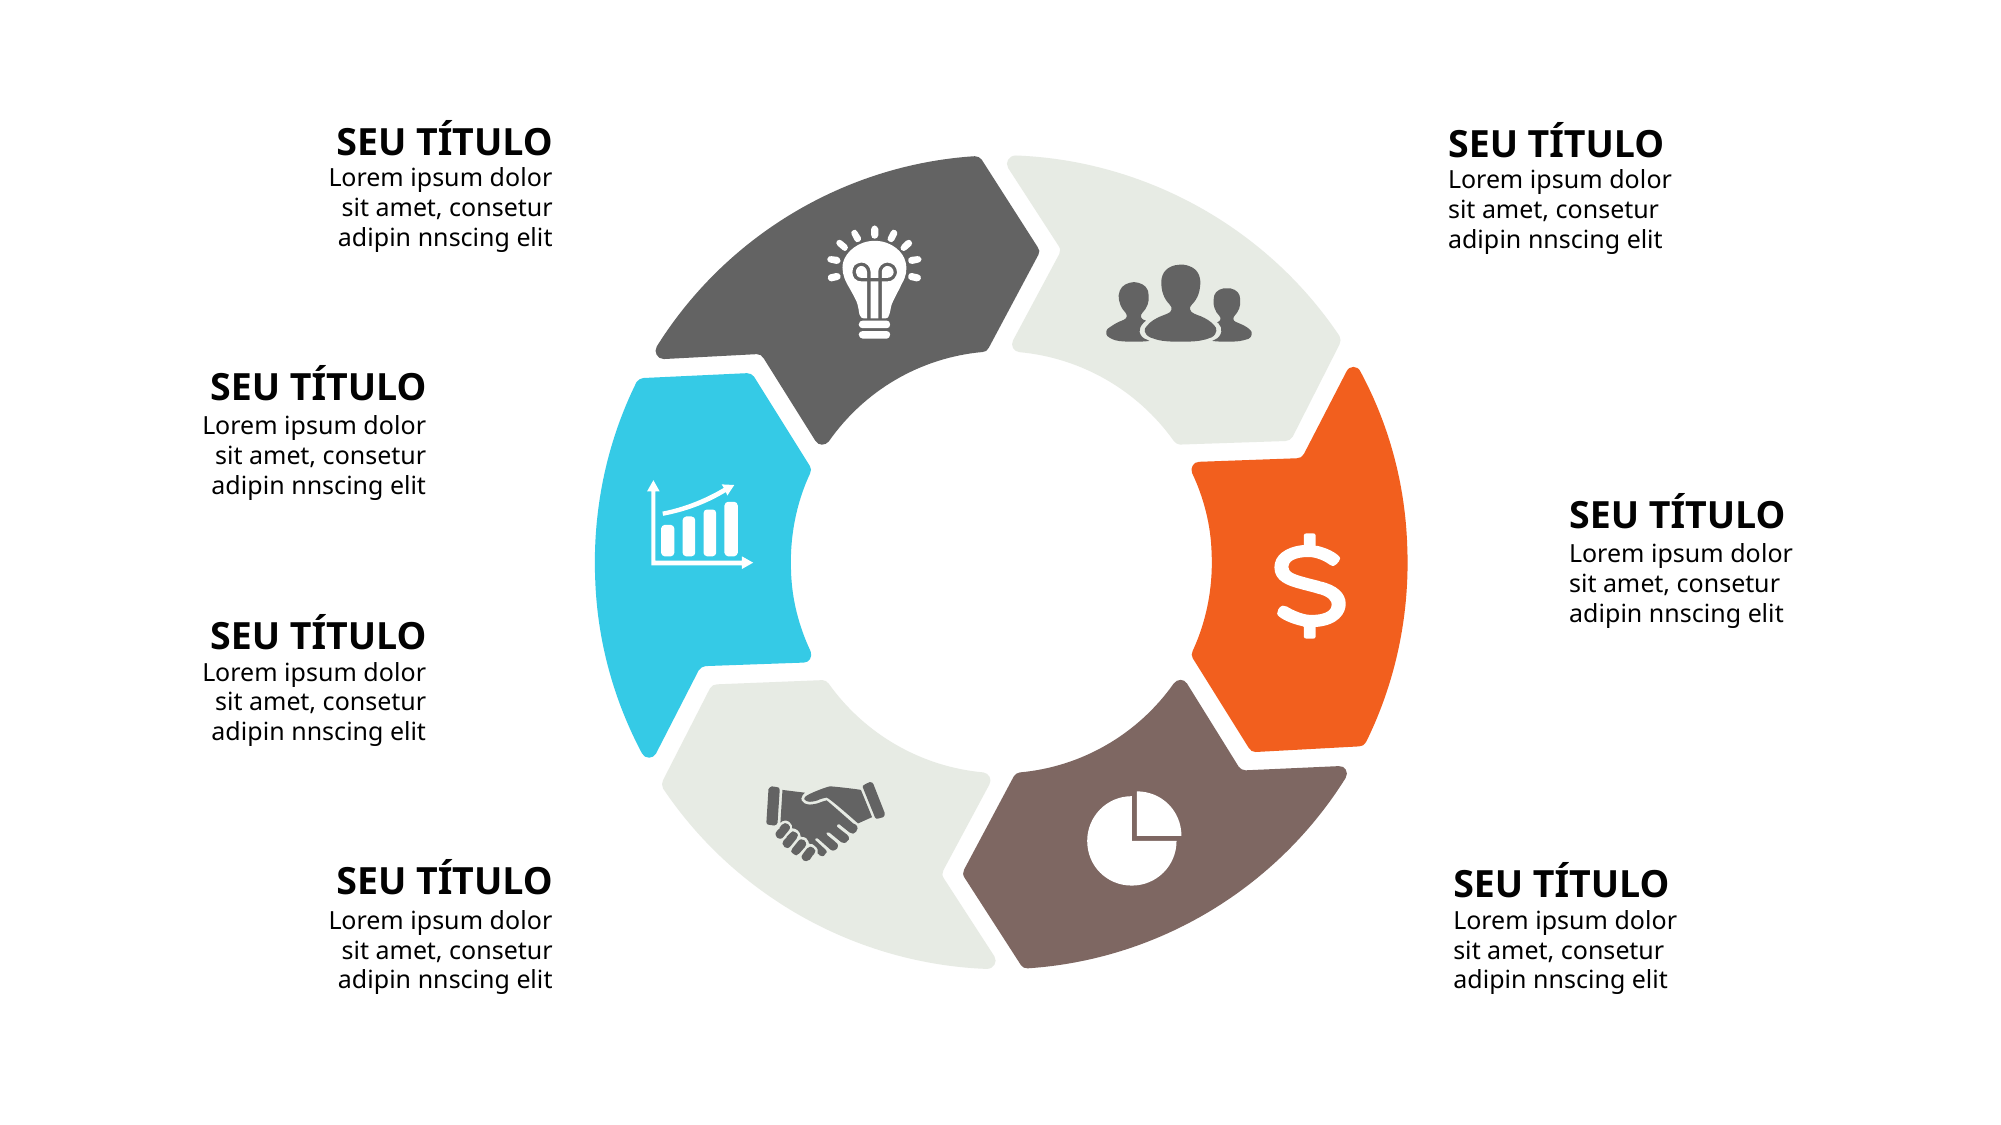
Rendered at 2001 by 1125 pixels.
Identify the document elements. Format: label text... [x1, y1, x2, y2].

text_box [1274, 533, 1346, 639]
text_box Lorem ipsum dolor sit amet, consetur adipin nnscing elit [172, 409, 427, 516]
text_box [1191, 366, 1408, 753]
text_box [662, 680, 996, 969]
text_box [1006, 155, 1341, 445]
text_box [775, 823, 790, 839]
text_box [842, 239, 913, 319]
text_box [1144, 264, 1217, 342]
text_box [780, 786, 873, 862]
text_box SEU TÍTULO [1569, 490, 1924, 538]
text_box [836, 239, 848, 251]
text_box [858, 331, 891, 339]
text_box [908, 256, 922, 264]
text_box Lorem ipsum dolor sit amet, consetur adipin nnscing elit [1453, 904, 1712, 1011]
text_box SEU TÍTULO [198, 118, 553, 166]
text_box [594, 373, 812, 758]
text_box [963, 679, 1347, 969]
text_box [766, 786, 780, 826]
text_box [908, 273, 921, 282]
text_box [1087, 796, 1177, 886]
text_box [887, 229, 898, 243]
text_box SEU TÍTULO [1453, 859, 1808, 907]
text_box [862, 782, 885, 819]
text_box [851, 229, 861, 243]
text_box [647, 480, 754, 569]
text_box [858, 320, 891, 329]
text_box [1106, 282, 1150, 342]
text_box [655, 156, 1040, 445]
text_box SEU TÍTULO [198, 856, 553, 905]
text_box Lorem ipsum dolor sit amet, consetur adipin nnscing elit [173, 655, 427, 762]
text_box SEU TÍTULO [72, 611, 427, 660]
text_box Lorem ipsum dolor sit amet, consetur adipin nnscing elit [299, 904, 553, 1011]
text_box [1212, 288, 1252, 342]
text_box [827, 256, 841, 264]
text_box [1136, 791, 1182, 836]
text_box SEU TÍTULO [72, 362, 427, 411]
text_box SEU TÍTULO [1448, 120, 1803, 168]
text_box Lorem ipsum dolor sit amet, consetur adipin nnscing elit [1448, 164, 1706, 271]
text_box Lorem ipsum dolor sit amet, consetur adipin nnscing elit [1569, 537, 1828, 644]
text_box Lorem ipsum dolor sit amet, consetur adipin nnscing elit [299, 161, 553, 268]
text_box [871, 225, 879, 239]
text_box [827, 273, 841, 282]
